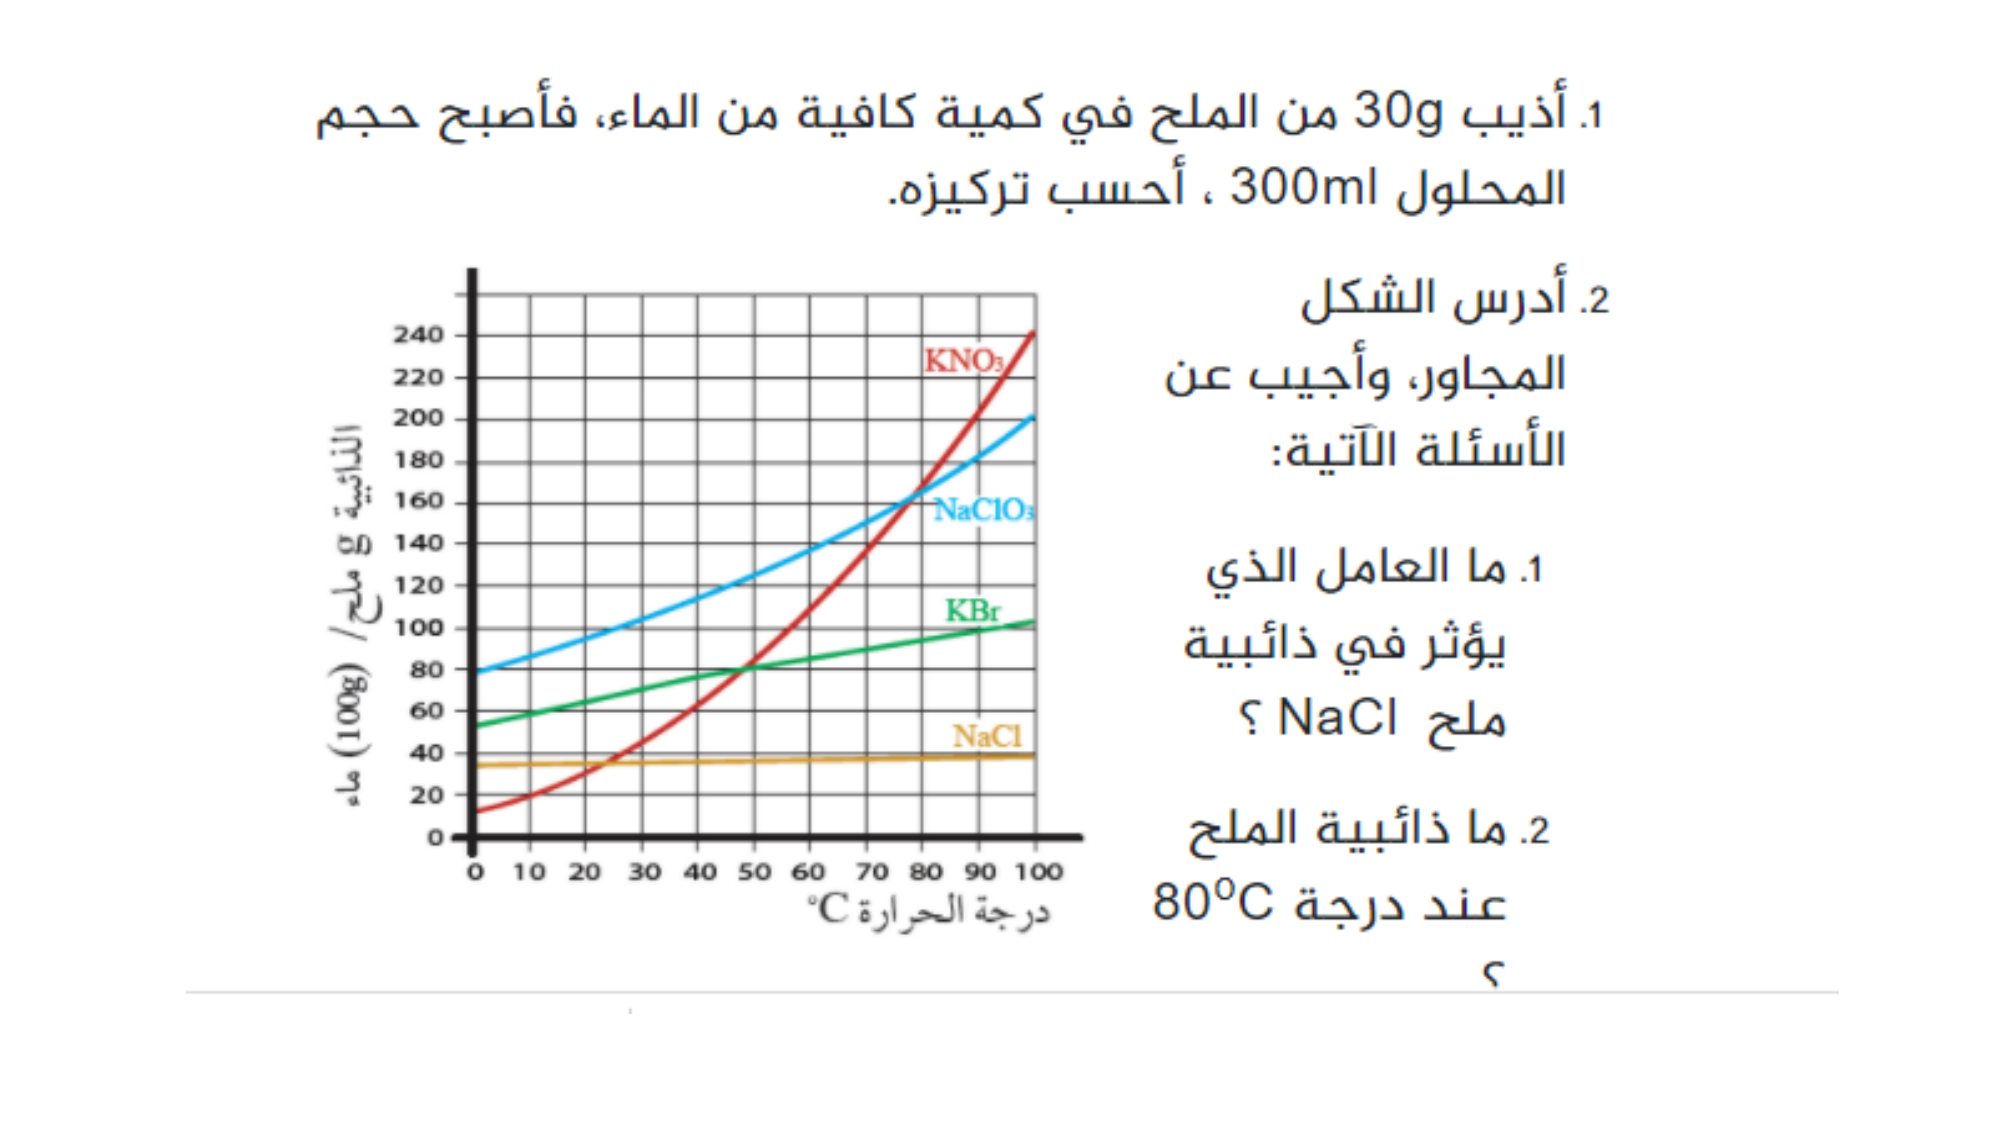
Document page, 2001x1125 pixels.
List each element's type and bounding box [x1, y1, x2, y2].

picture [186, 59, 1839, 1014]
